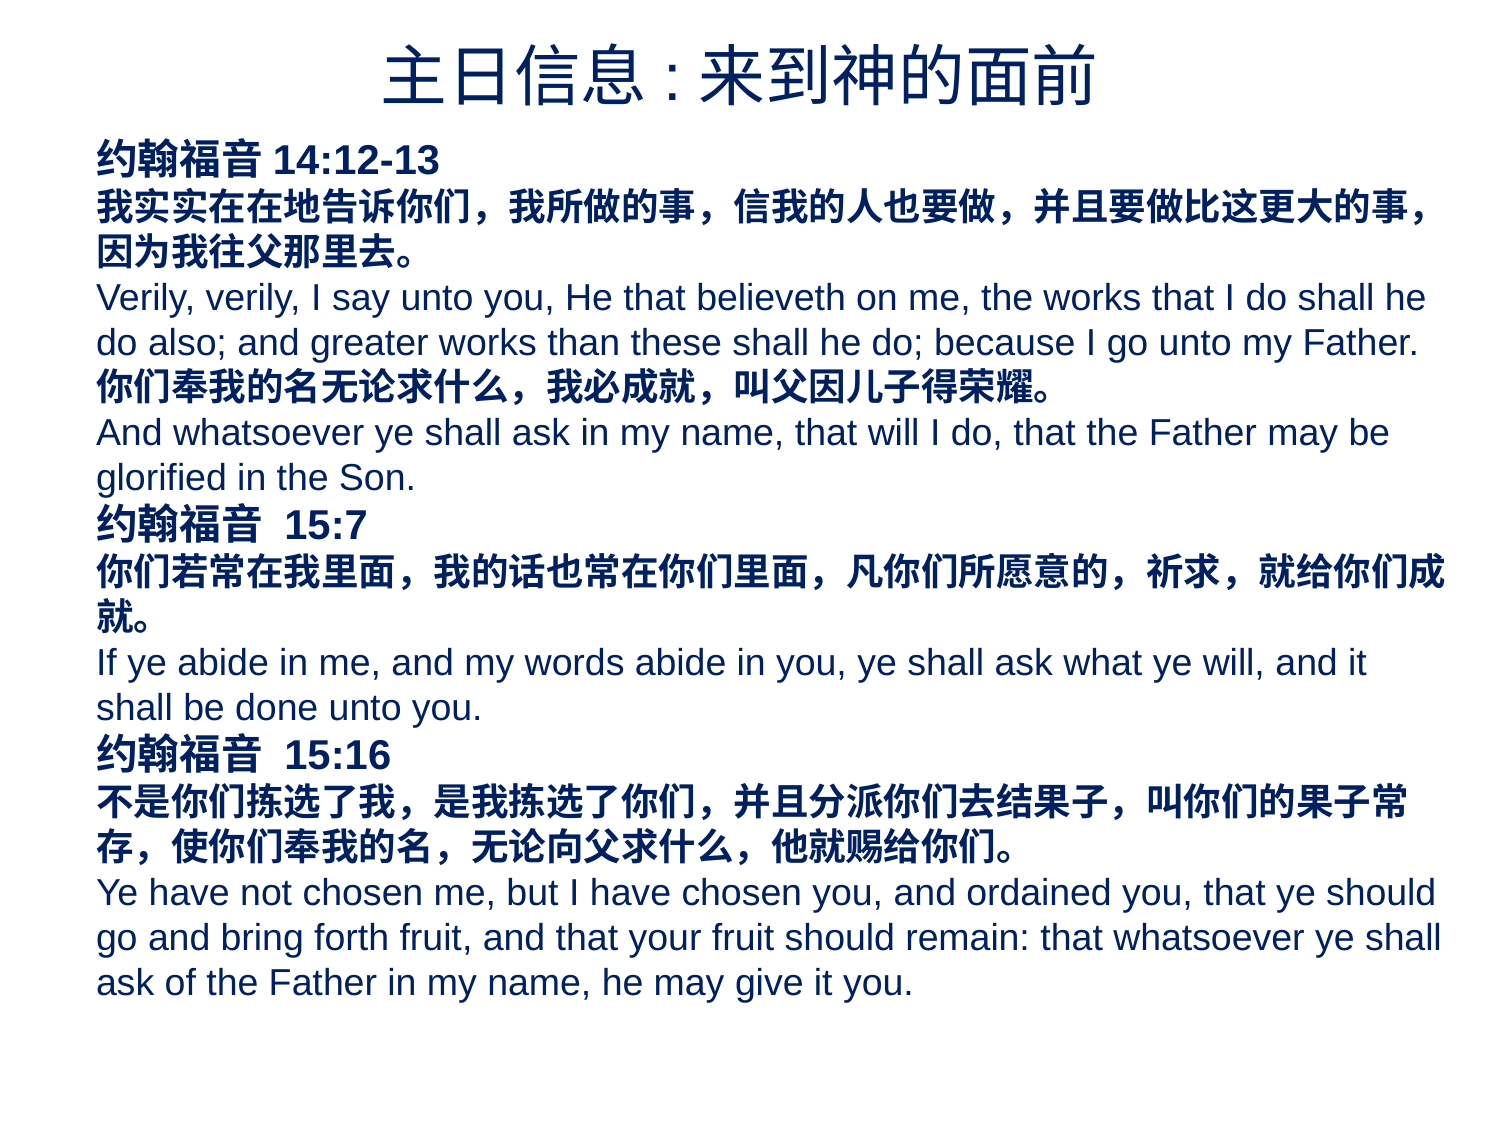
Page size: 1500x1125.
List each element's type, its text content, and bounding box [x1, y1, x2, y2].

text_box 约翰福音14:12-13 我实实在在地告诉你们，我所做的事，信我的人也要做，并且要做比这更大的事，因为我往父那里去。 Verily, verily, I say unto you, He that believeth on me, the works that I do shall he do also; and greater works than these shall he do; because I go unto my Father. 你们奉我的名无论求什么，我必成就，叫父因儿子得荣耀。 And whatsoever ye shall ask in my name, that will I do, that the Father may be glorified in the Son. 约翰福音 15:7 你们若常在我里面，我的话也常在你们里面，凡你们所愿意的，祈求，就给你们成就。 If ye abide in me, and my words abide in you, ye shall ask what ye will, and it shall be done unto you. 约翰福音 15:16 不是你们拣选了我，是我拣选了你们，并且分派你们去结果子，叫你们的果子常存，使你们奉我的名，无论向父求什么，他就赐给你们。 Ye have not chosen me, but I have chosen you, and ordained you, that ye should go and bring forth fruit, and that your fruit should remain: that whatsoever ye shall ask of the Father in my name, he may give it you. [80, 125, 1468, 1081]
text_box 主日信息:来到神的面前 [55, 26, 1443, 122]
